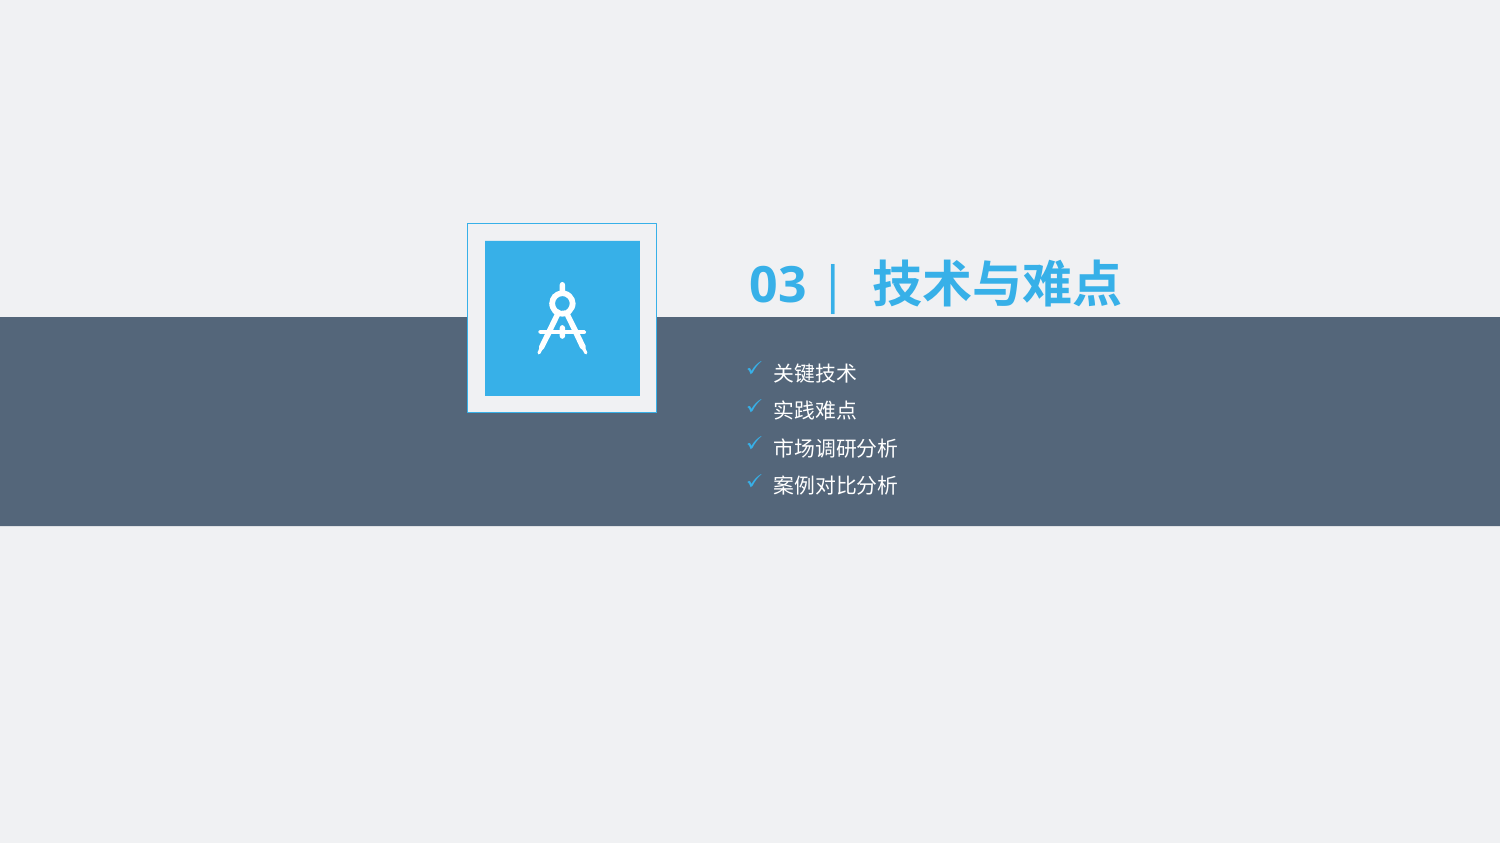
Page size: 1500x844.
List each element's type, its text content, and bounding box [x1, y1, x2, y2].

text_box [466, 222, 659, 415]
text_box 关键技术 实践难点 市场调研分析 案例对比分析 [745, 348, 980, 498]
text_box [0, 315, 1500, 528]
text_box [537, 281, 588, 355]
text_box 03 | 技术与难点 [749, 222, 1140, 313]
text_box [483, 239, 642, 398]
